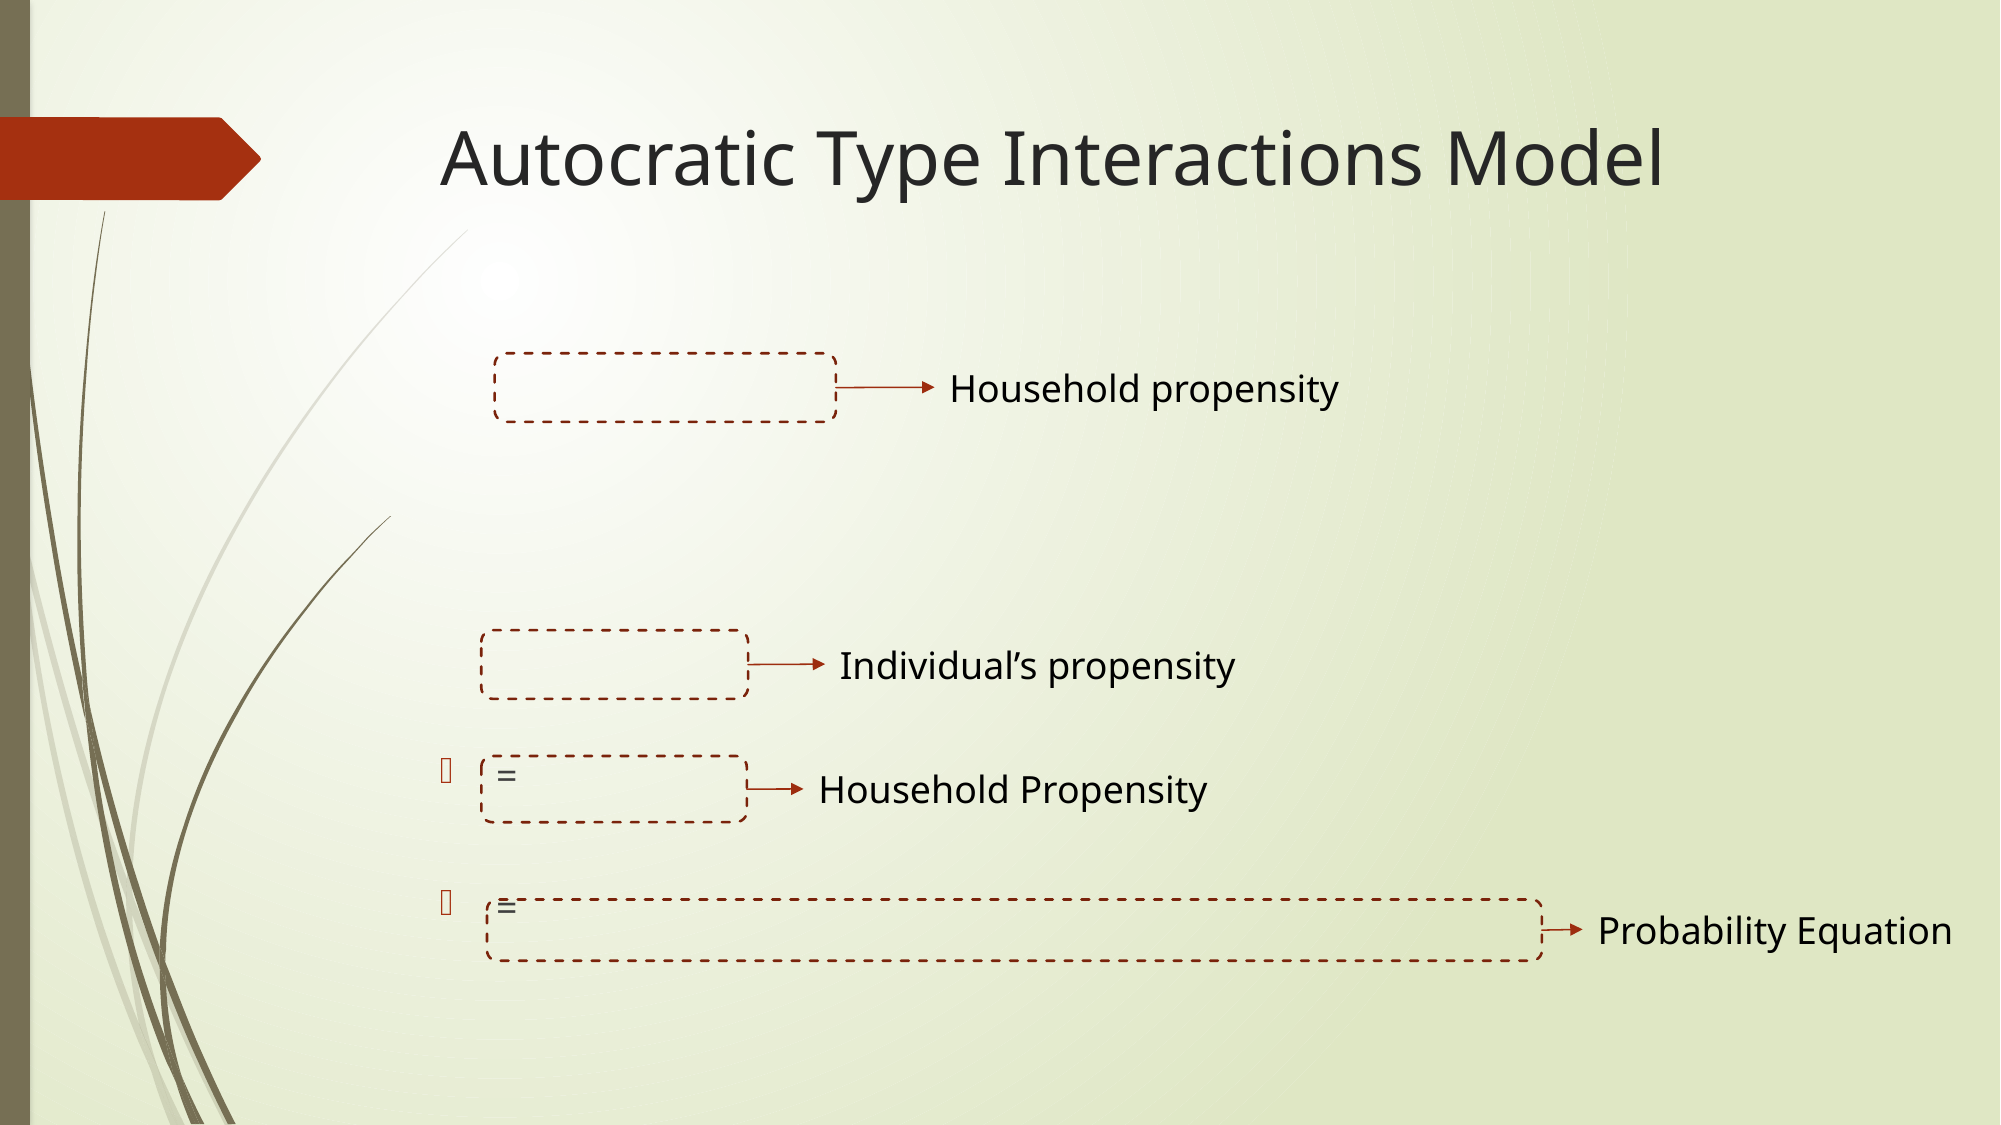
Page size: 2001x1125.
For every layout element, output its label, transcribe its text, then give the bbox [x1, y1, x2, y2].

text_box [494, 353, 1583, 423]
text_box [480, 629, 1332, 700]
title Autocratic Type Interactions Model [425, 102, 1888, 313]
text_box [486, 899, 1983, 961]
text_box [480, 755, 1274, 823]
